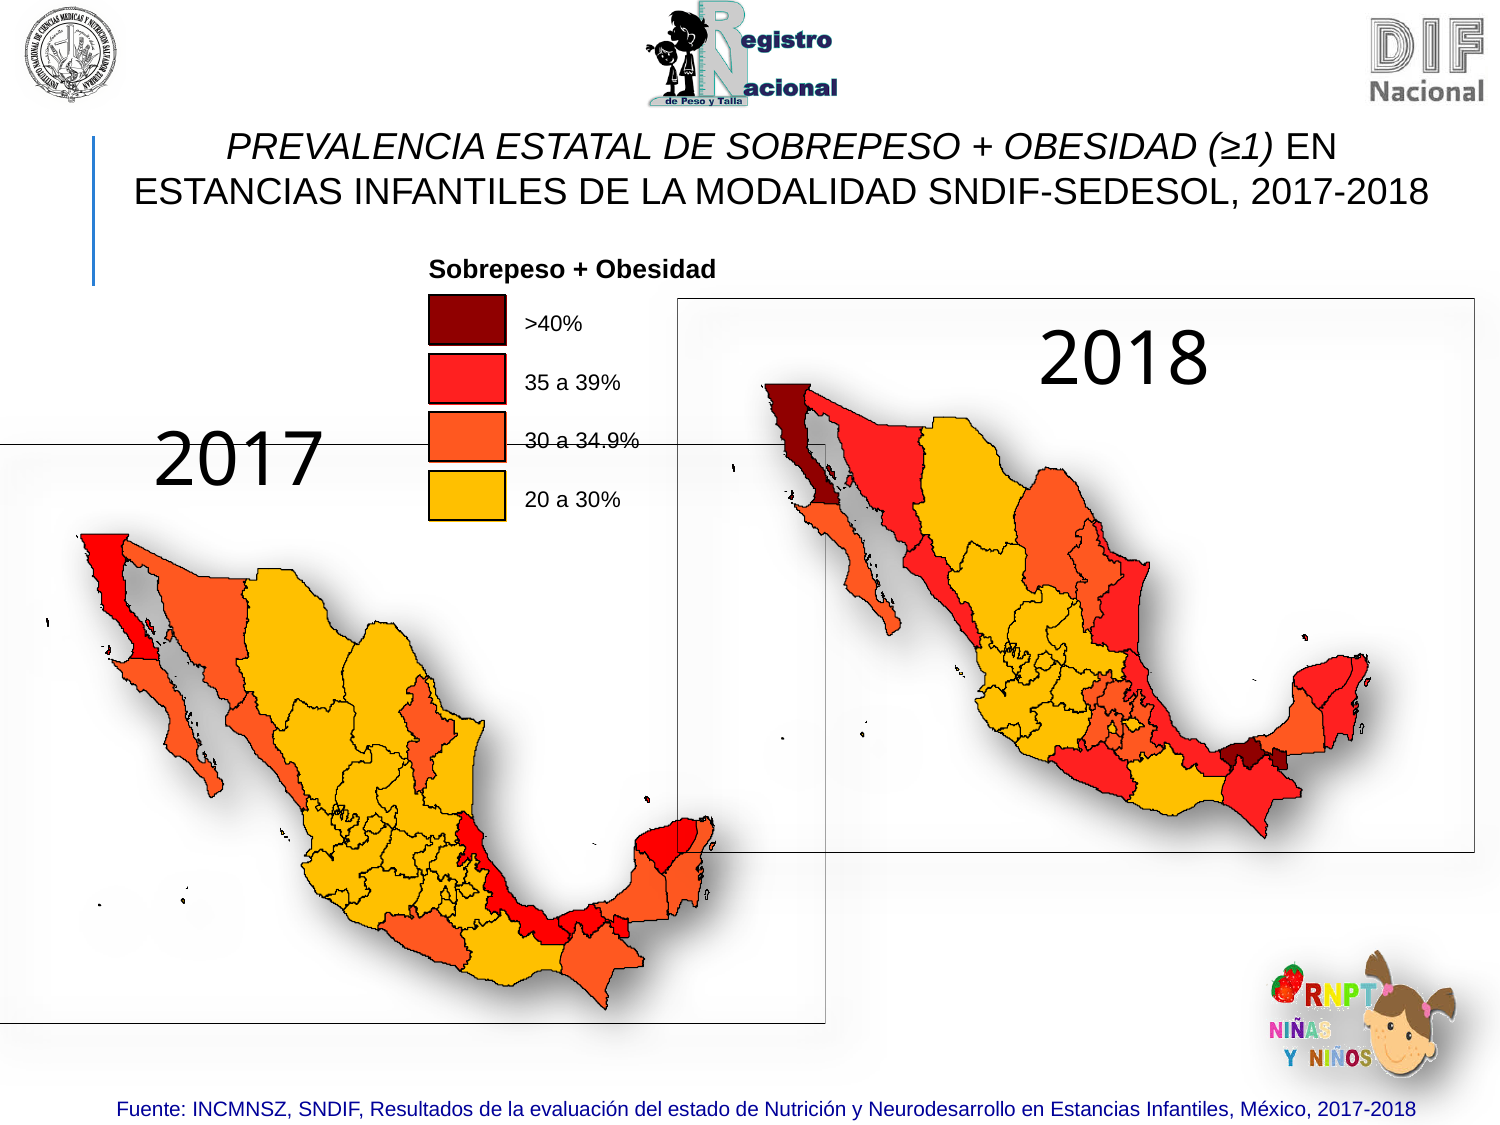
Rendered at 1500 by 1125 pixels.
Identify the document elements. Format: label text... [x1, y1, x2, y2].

text_box PREVALENCIA ESTATAL DE SOBREPESO + OBESIDAD (≥1) EN ESTANCIAS INFANTILES DE LA MODALIDAD SNDIF-SEDESOL, 2017-2018 [101, 114, 1463, 220]
text_box 2017 [138, 403, 400, 439]
picture [645, 0, 837, 109]
picture [1266, 941, 1466, 1075]
picture [15, 0, 126, 110]
text_box Fuente: INCMNSZ, SNDIF, Resultados de la evaluación del estado de Nutrición y Neurodesarrollo en Estancias Infantiles, México, 2017-2018 [101, 1075, 1500, 1125]
picture [0, 241, 1475, 1025]
picture [1365, 13, 1488, 106]
